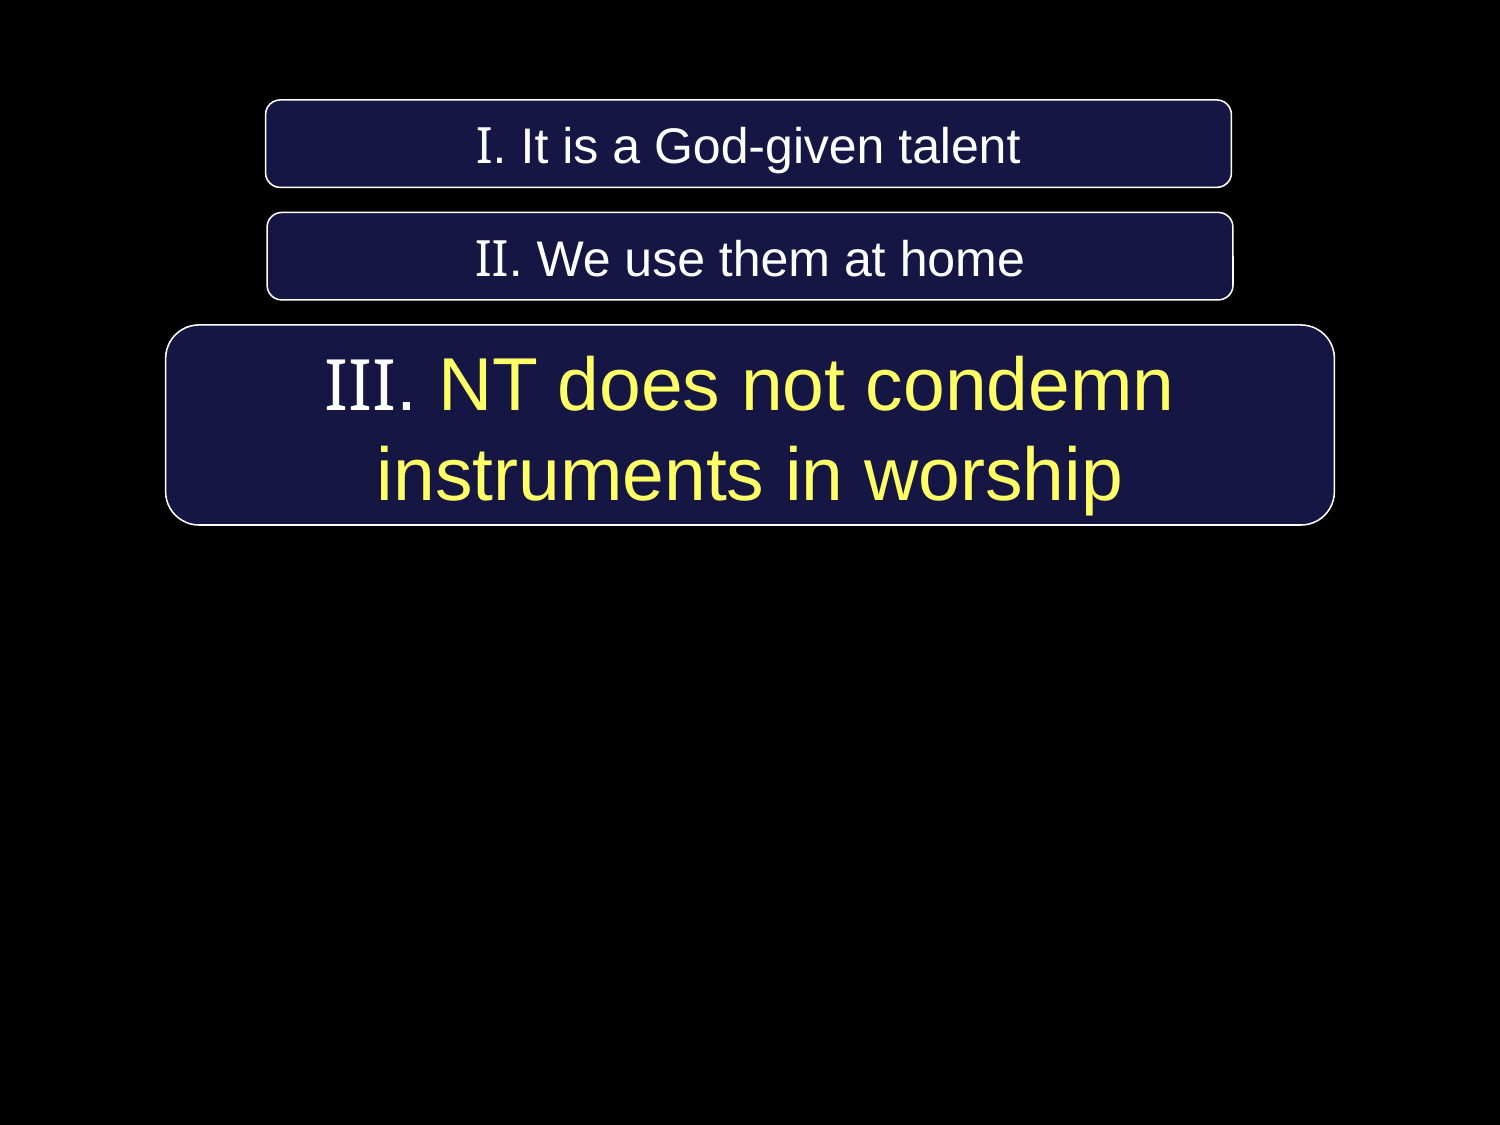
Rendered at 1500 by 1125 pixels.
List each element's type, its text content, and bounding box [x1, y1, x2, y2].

text_box II. We use them at home [267, 212, 1234, 300]
text_box I. It is a God-given talent [265, 99, 1232, 188]
text_box III. NT does not condemn instruments in worship [165, 324, 1335, 526]
